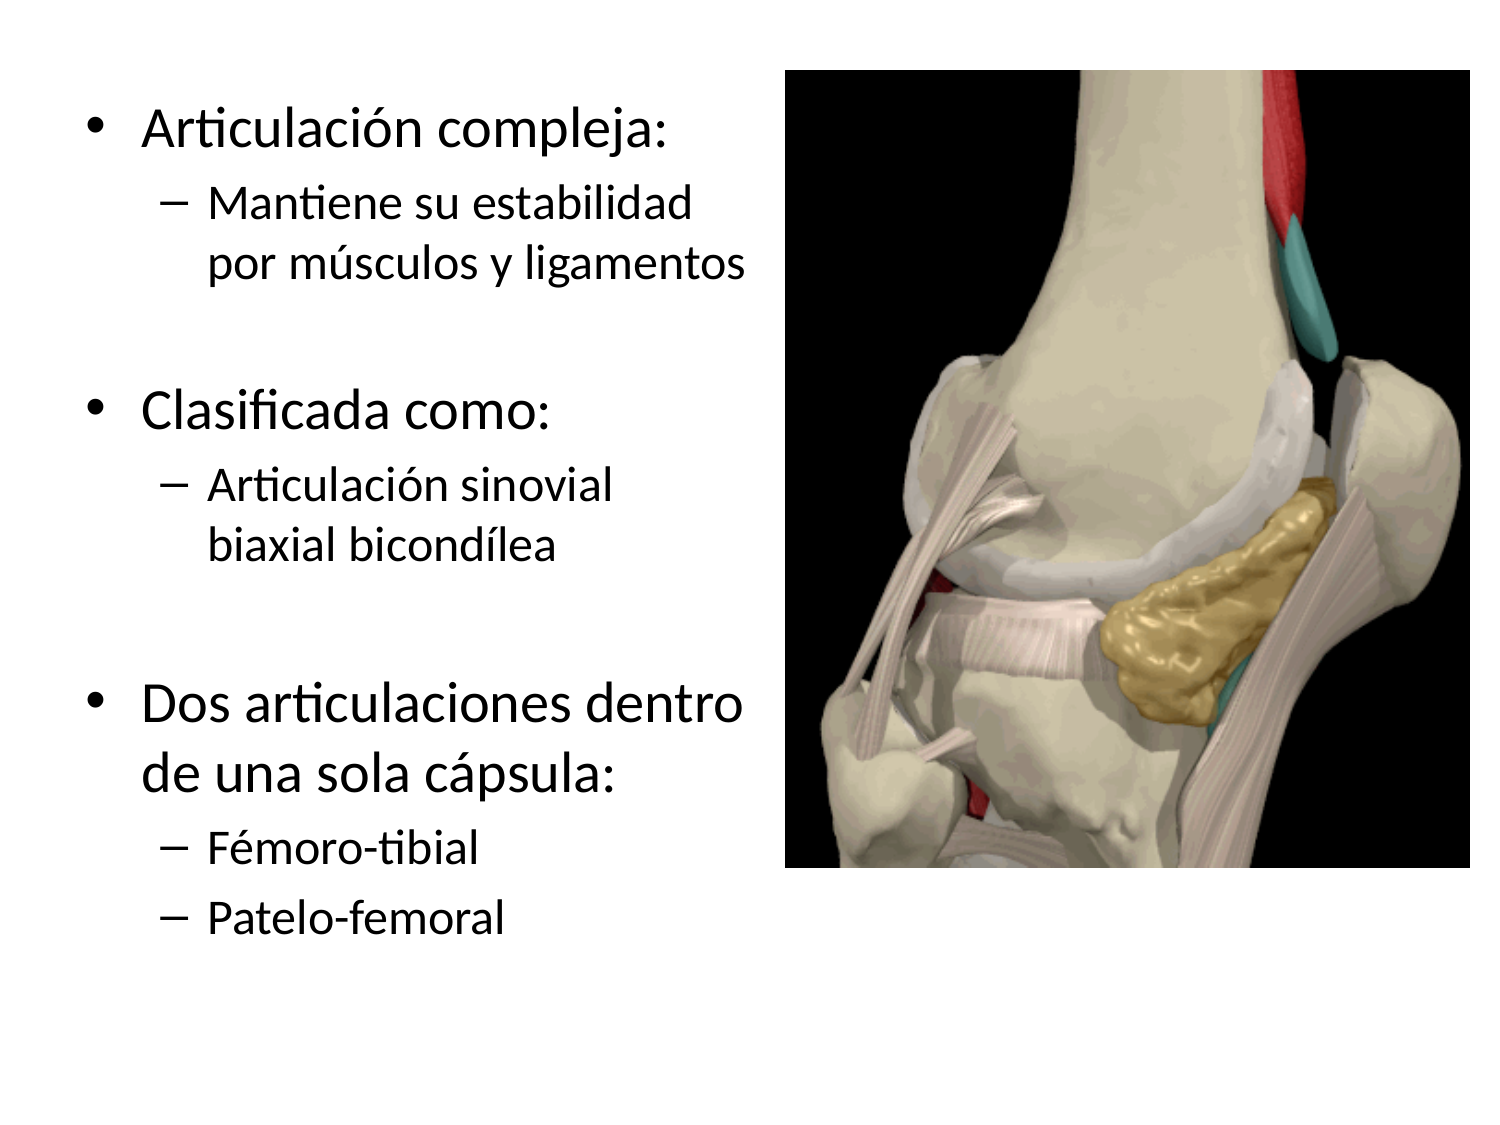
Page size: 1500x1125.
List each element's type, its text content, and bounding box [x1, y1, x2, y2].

list Articulación compleja: Mantiene su estabilidad por músculos y ligamentos Clasificada como: Articulación sinovial biaxial bicondílea Dos articulaciones dentro de una sola cápsula: Fémoro-tibial Patelo-femoral [70, 82, 769, 1052]
picture [784, 70, 1470, 868]
